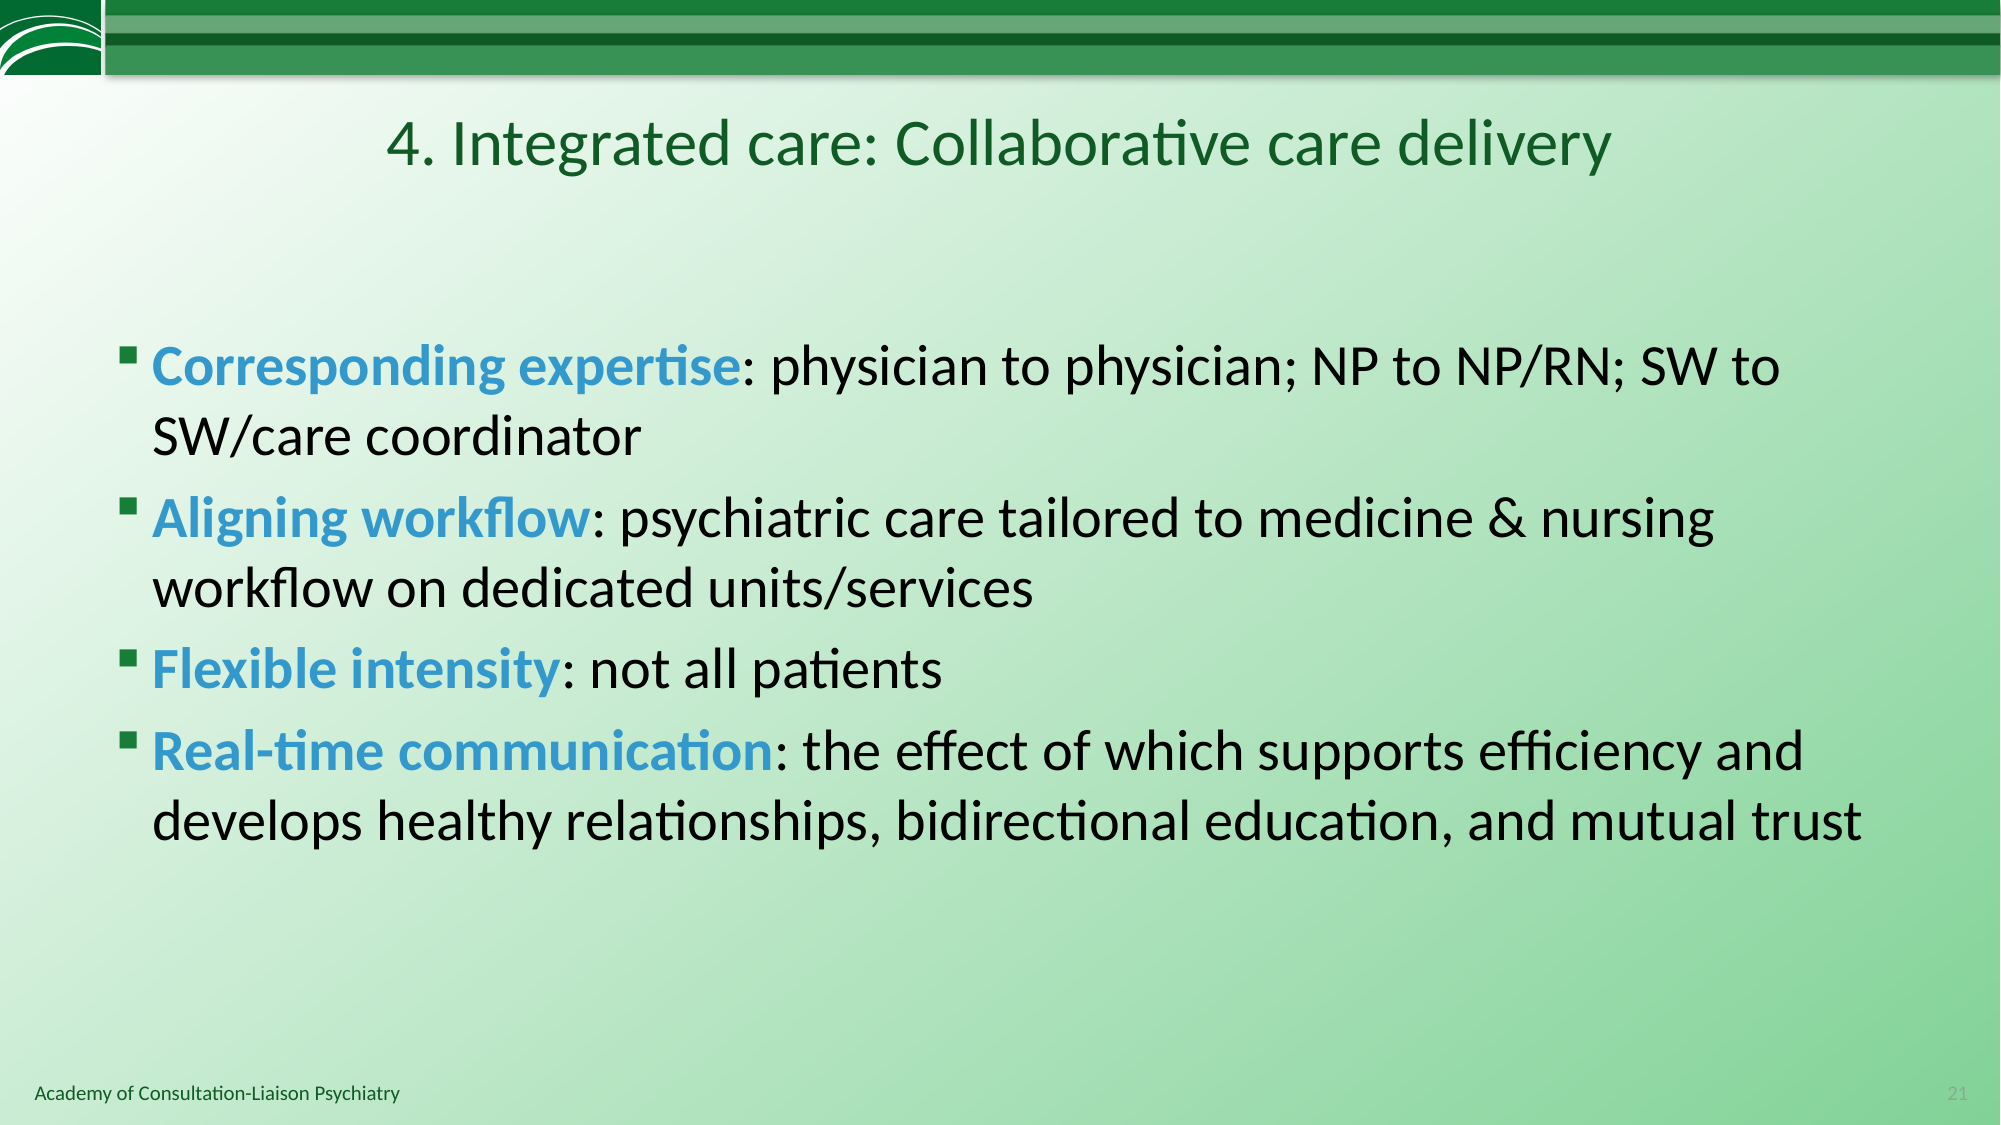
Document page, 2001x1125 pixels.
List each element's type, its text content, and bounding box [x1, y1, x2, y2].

list Corresponding expertise: physician to physician; NP to NP/RN; SW to SW/care coordinator Aligning workflow: psychiatric care tailored to medicine & nursing workflow on dedicated units/services Flexible intensity: not all patients Real-time communication: the effect of which supports efficiency and develops healthy relationships, bidirectional education, and mutual trust [99, 319, 1900, 986]
picture [0, 0, 101, 75]
title 4. Integrated care: Collaborative care delivery [99, 45, 1900, 233]
slide_number 21 [1903, 1062, 1984, 1122]
